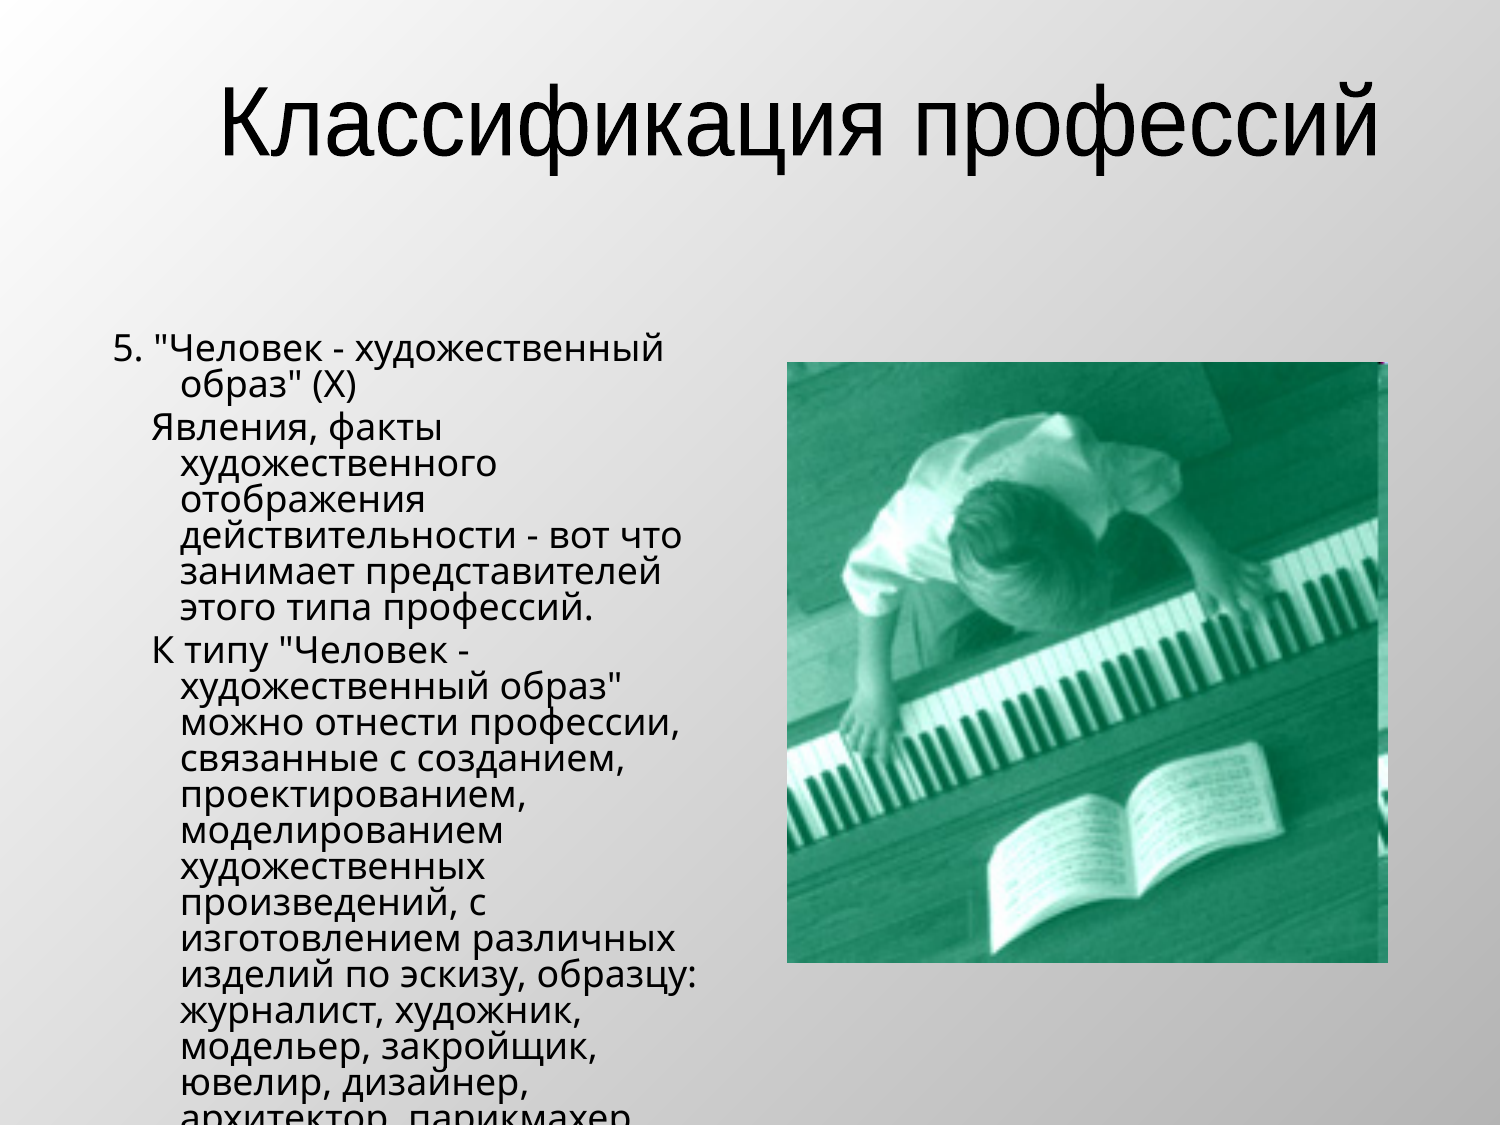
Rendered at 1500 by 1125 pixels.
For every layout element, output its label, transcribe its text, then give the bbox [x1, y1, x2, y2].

list 5. "Человек - художественный образ" (X) Явления, факты художественного отображения действительности - вот что занимает представителей этого типа профессий. К типу "Человек - художественный образ" можно отнести профессии, связанные с созданием, проектированием, моделированием художественных произведений, с изготовлением различных изделий по эскизу, образцу: журналист, художник, модельер, закройщик, ювелир, дизайнер, архитектор, парикмахер, гример-пастижер, декоратор-оформитель, актер и др. [75, 324, 750, 1125]
picture [787, 362, 1388, 963]
